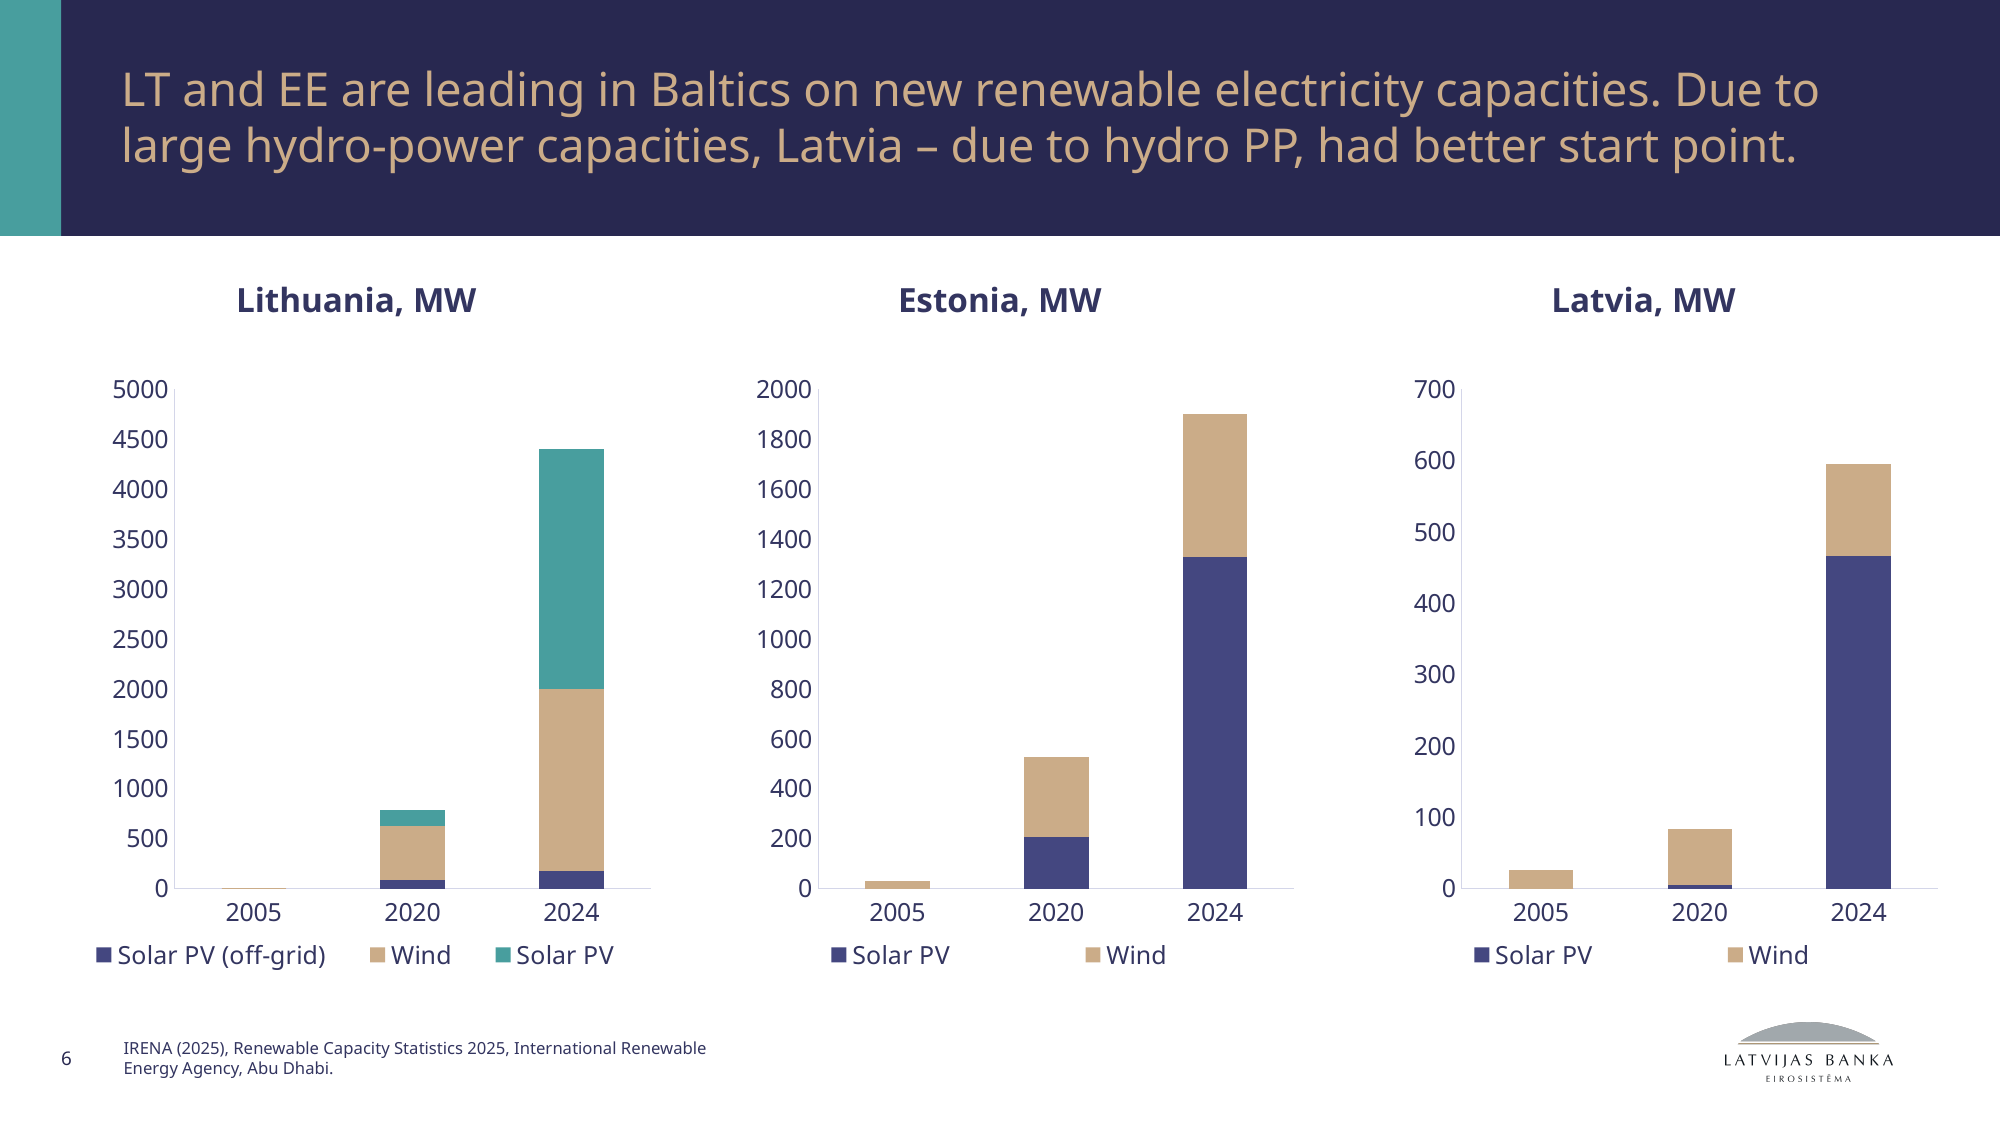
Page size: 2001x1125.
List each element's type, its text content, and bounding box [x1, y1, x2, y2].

chart [61, 365, 652, 991]
list Estonia, MW [704, 271, 1296, 347]
list Lithuania, MW [61, 271, 652, 347]
slide_number 6 [46, 1029, 126, 1090]
list Latvia, MW [1348, 271, 1939, 347]
chart [1348, 365, 1939, 991]
chart [704, 365, 1296, 991]
list IRENA (2025), Renewable Capacity Statistics 2025, International Renewable Energy Agency, Abu Dhabi. [108, 1040, 750, 1075]
picture [1725, 1022, 1893, 1082]
title LT and EE are leading in Baltics on new renewable electricity capacities. Due to large hydro-power capacities, Latvia – due to hydro PP, had better start point. [106, 29, 1897, 202]
